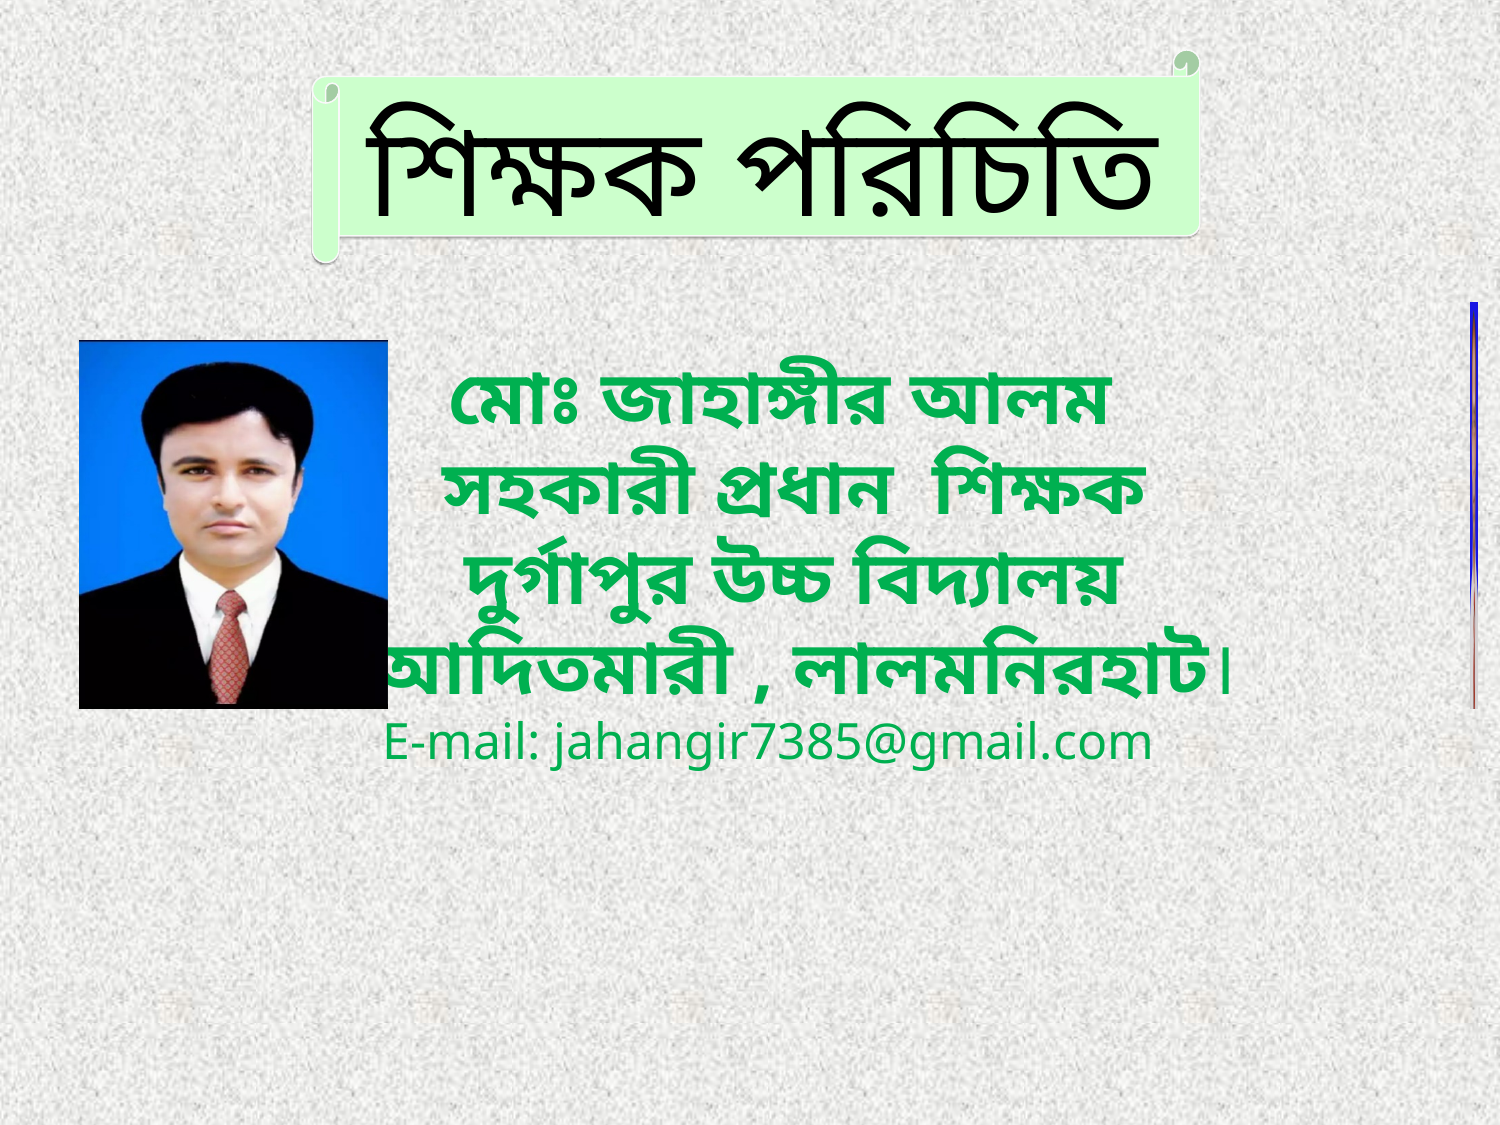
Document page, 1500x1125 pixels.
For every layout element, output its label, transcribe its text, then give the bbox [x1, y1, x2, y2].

text_box শিক্ষক পরিচিতি [312, 49, 1200, 263]
text_box মোঃ জাহাঙ্গীর আলম সহকারী প্রধান শিক্ষক দুর্গাপুর উচ্চ বিদ্যালয় আদিতমারী , লালমনিরহাট। E-mail: jahangir7385@gmail.com [162, 302, 1388, 778]
picture [0, 0, 1500, 1125]
